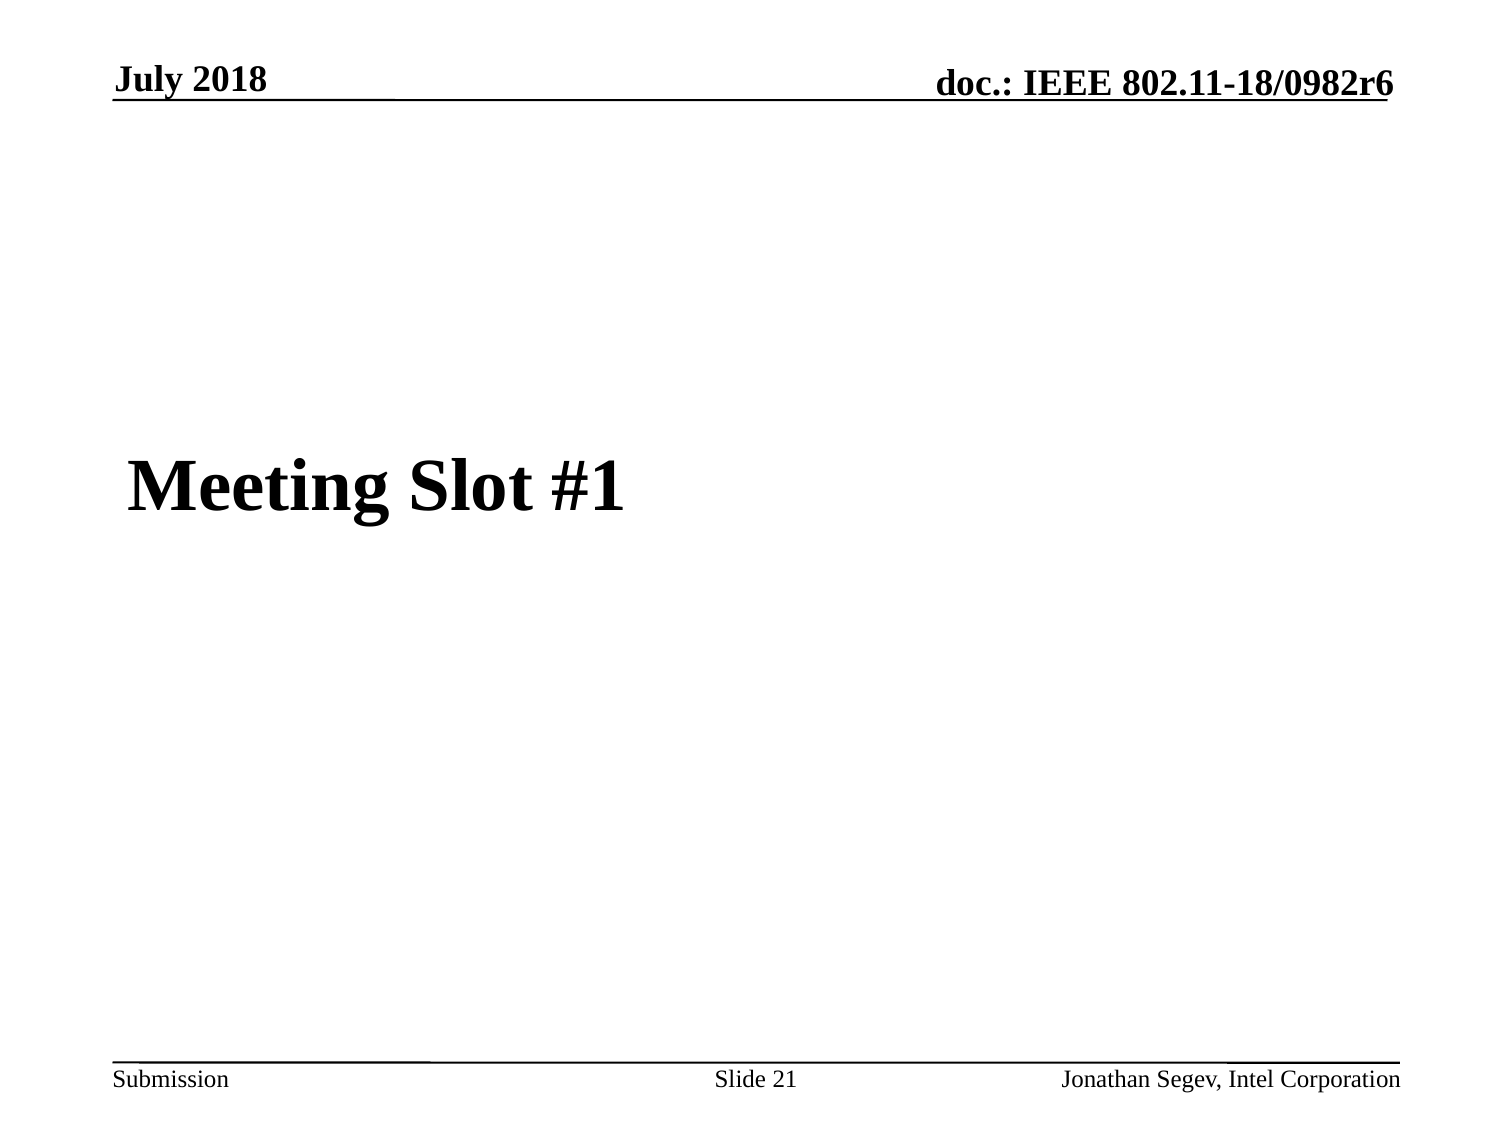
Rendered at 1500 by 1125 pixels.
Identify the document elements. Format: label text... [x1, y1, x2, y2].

slide_number Slide 21 [712, 1061, 800, 1123]
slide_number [114, 54, 423, 100]
list Meeting Slot #1 [112, 324, 1388, 1000]
footer Jonathan Segev, Intel Corporation [878, 1061, 1402, 1093]
